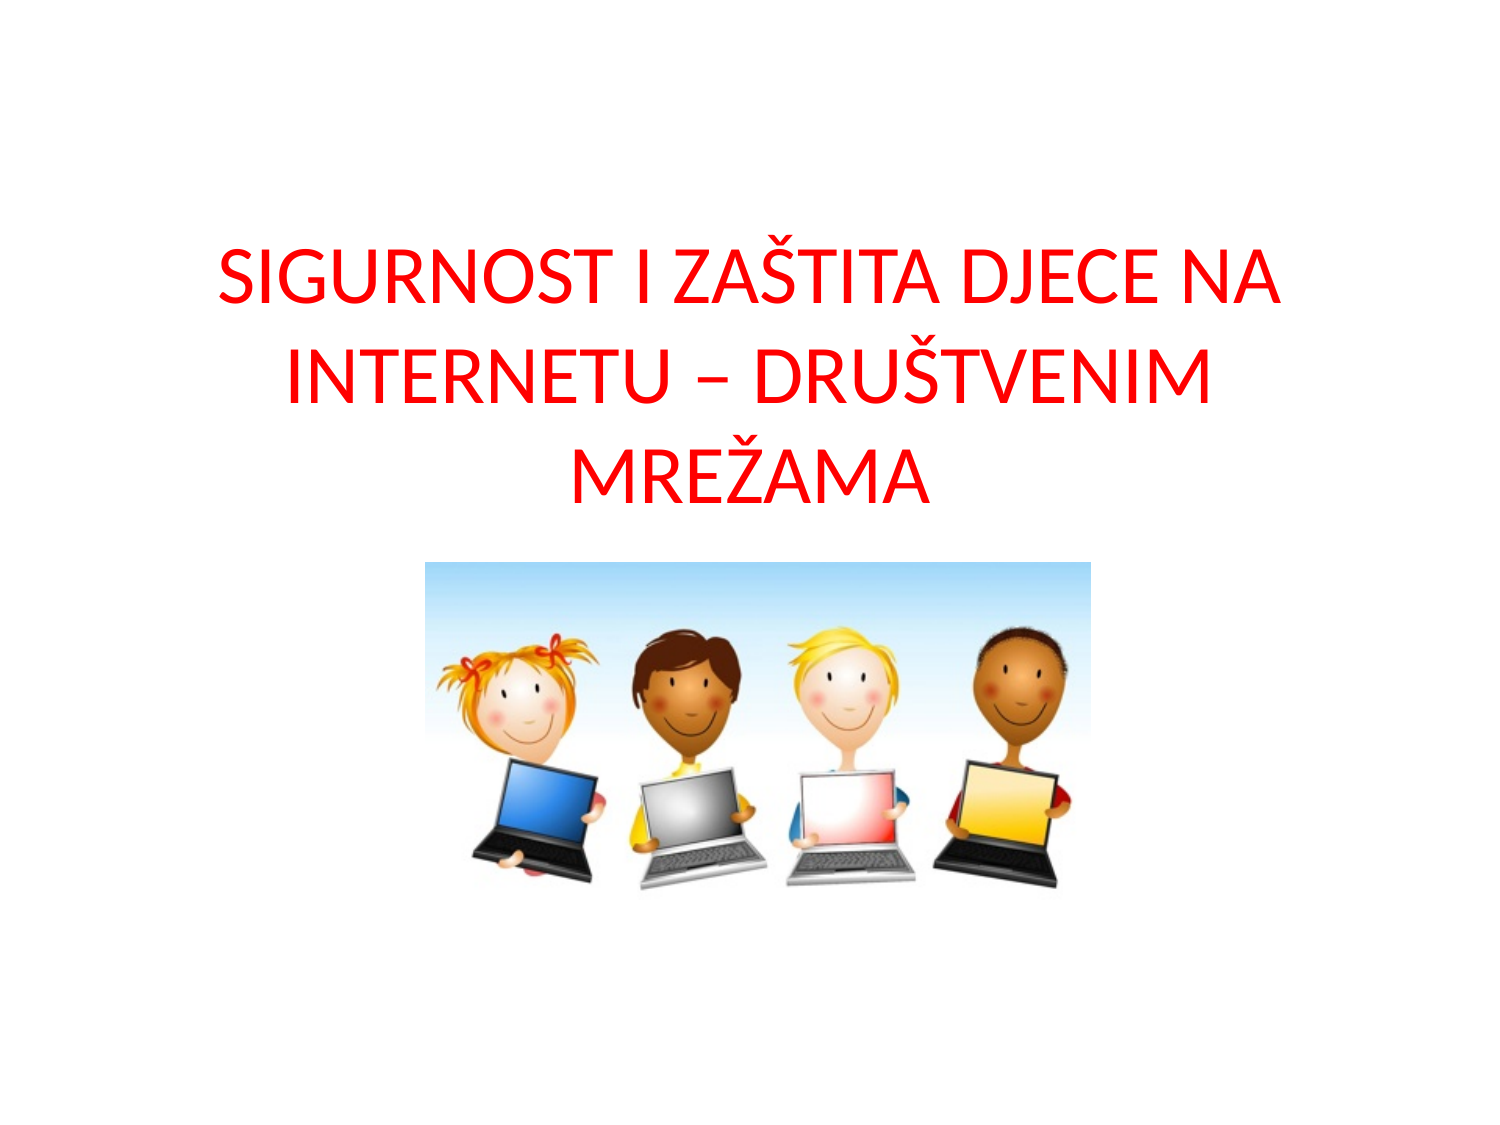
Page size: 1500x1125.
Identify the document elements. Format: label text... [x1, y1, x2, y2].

picture [424, 562, 1091, 926]
title SIGURNOST I ZAŠTITA DJECE NA INTERNETU – DRUŠTVENIM MREŽAMA [112, 249, 1388, 492]
